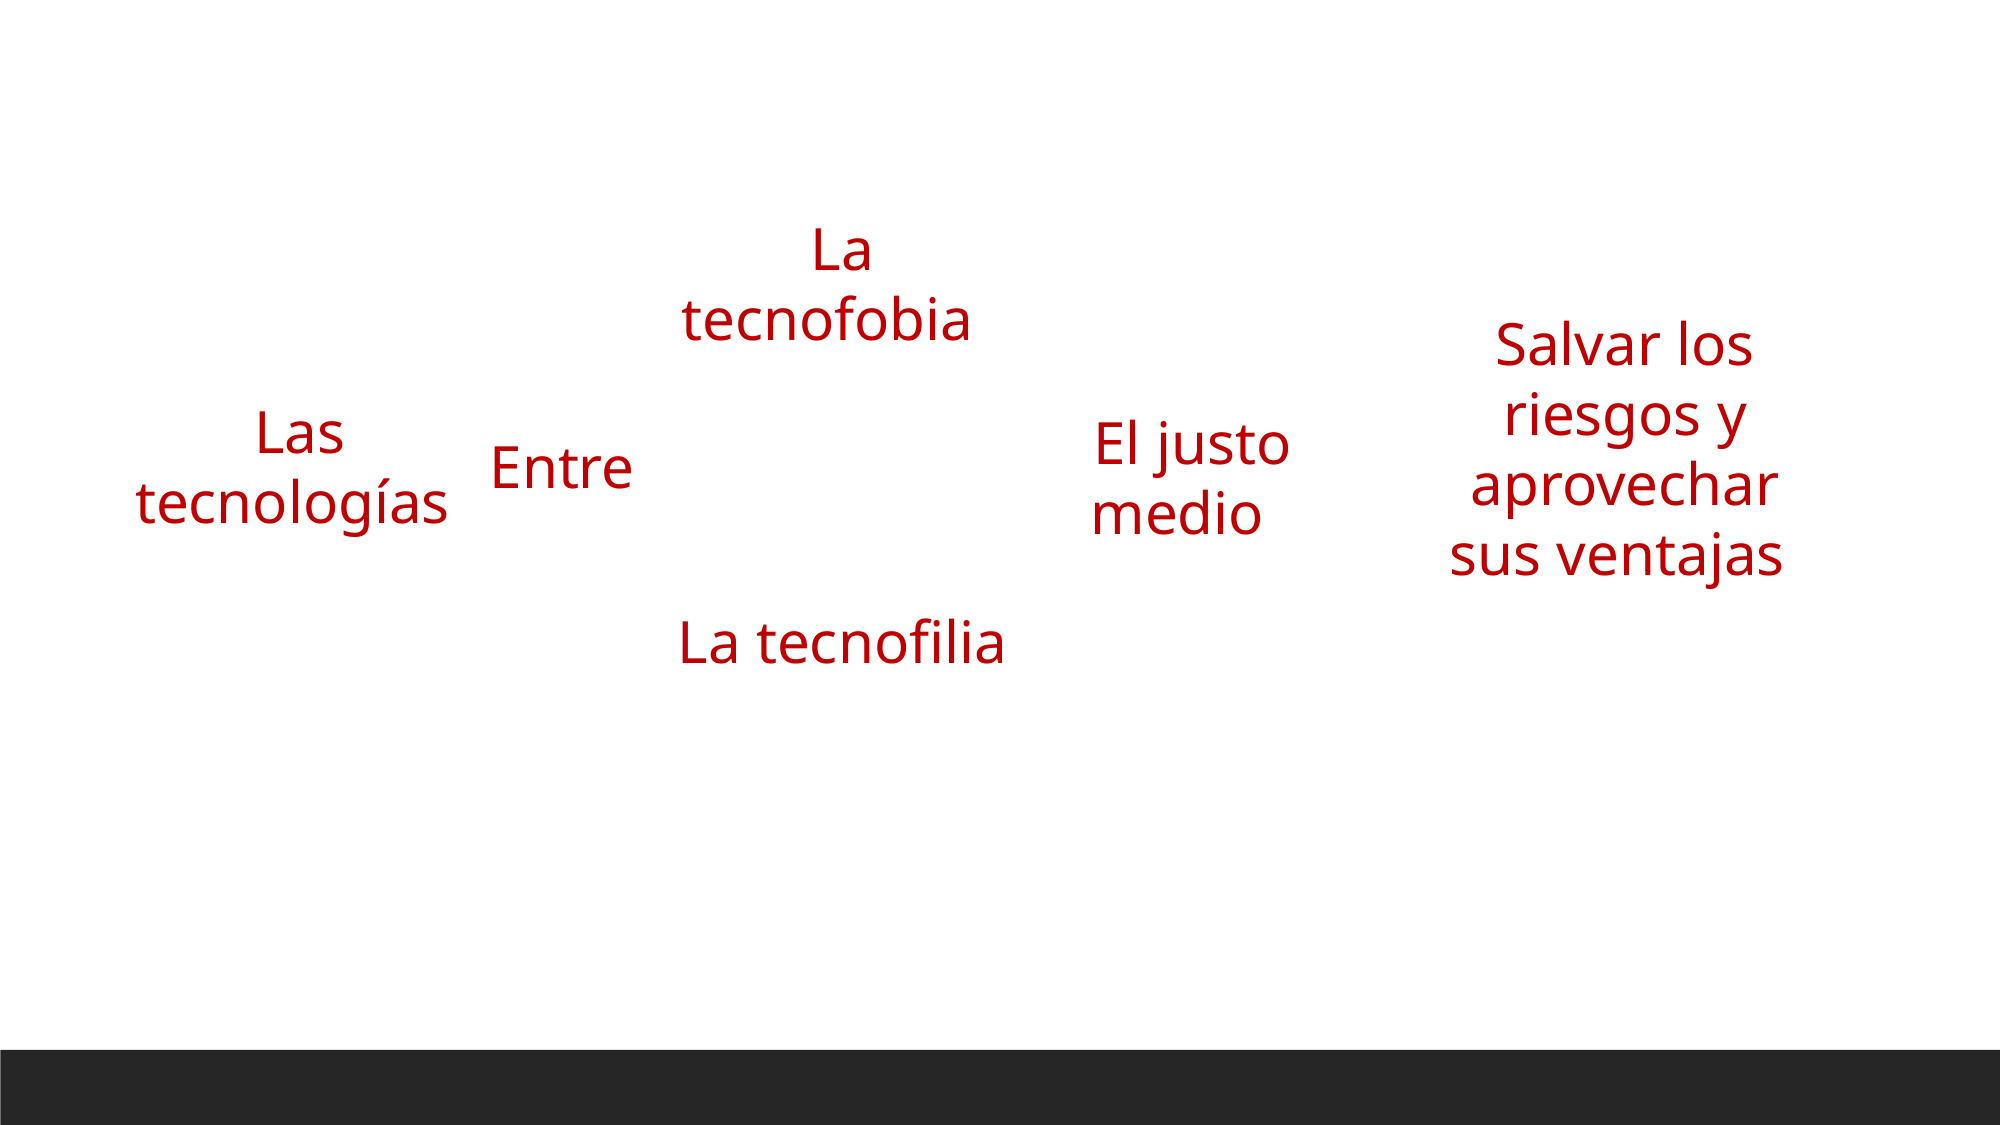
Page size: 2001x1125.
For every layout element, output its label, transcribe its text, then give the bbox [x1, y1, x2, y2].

text_box Salvar los riesgos y aprovechar sus ventajas [1432, 299, 1818, 595]
text_box La tecnofilia [650, 597, 1035, 683]
text_box Las tecnologías [107, 387, 493, 543]
text_box El justo medio [999, 398, 1385, 554]
text_box Entre [463, 422, 677, 508]
text_box La tecnofobia [650, 204, 1035, 360]
